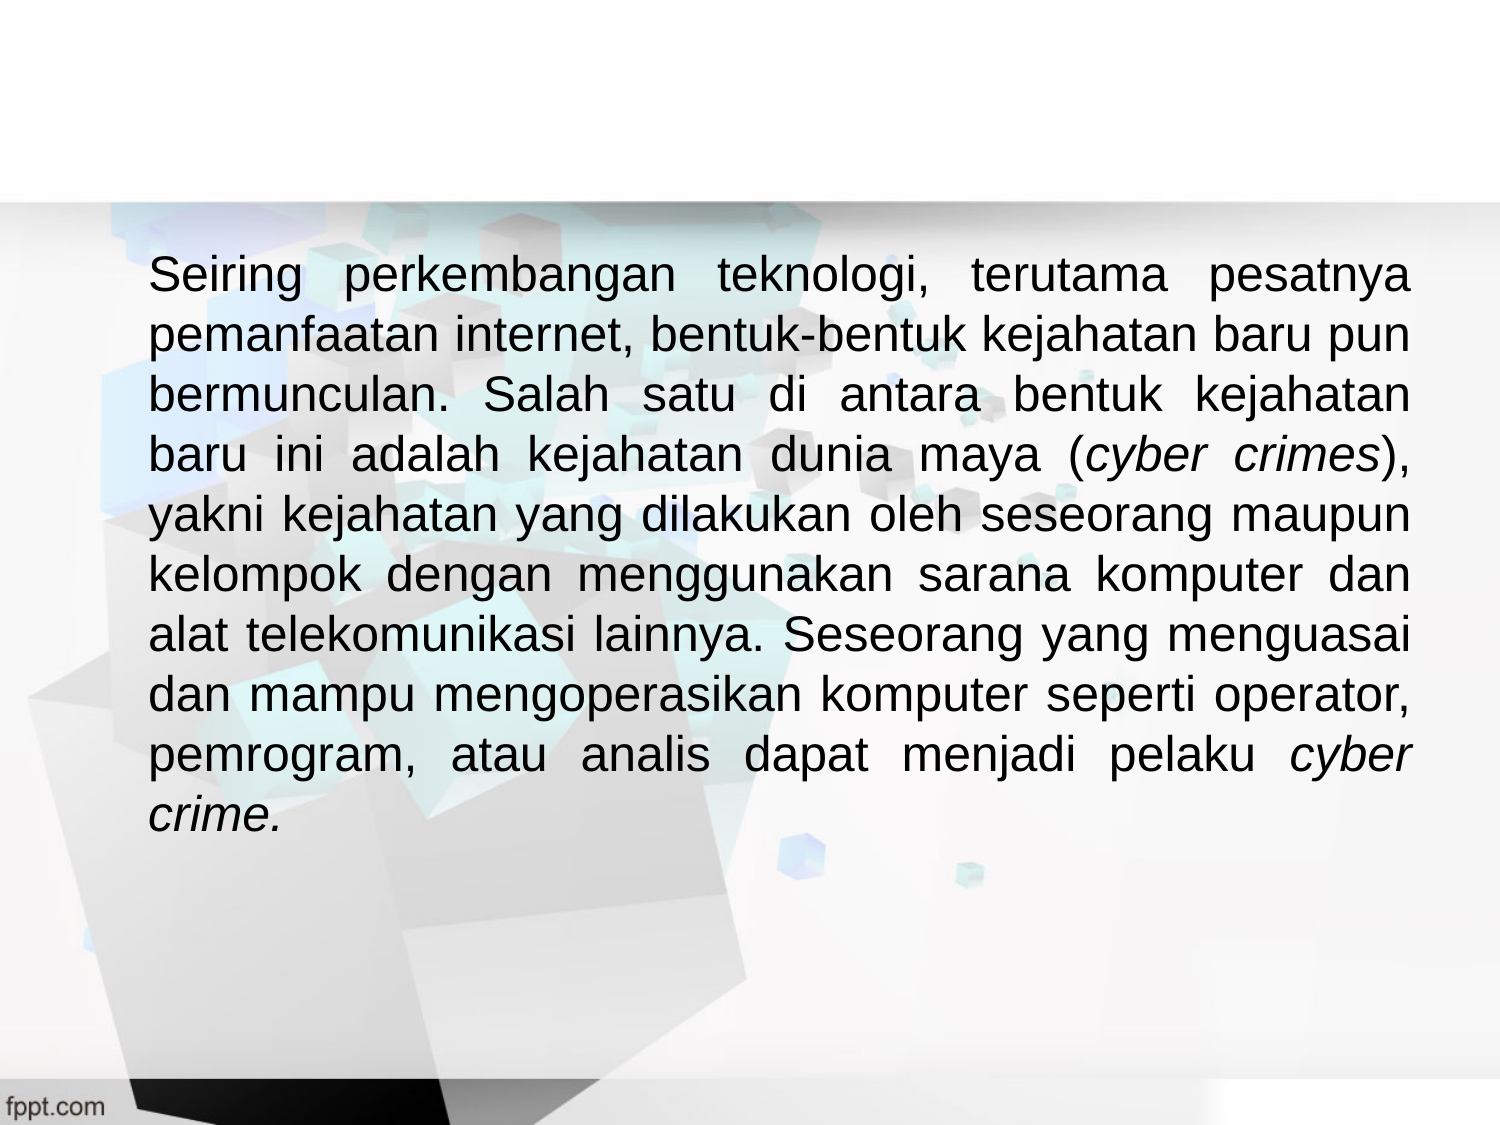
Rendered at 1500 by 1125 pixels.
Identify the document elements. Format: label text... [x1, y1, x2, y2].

picture [0, 0, 1500, 1125]
list Seiring perkembangan teknologi, terutama pesatnya pemanfaatan internet, bentuk-bentuk kejahatan baru pun bermunculan. Salah satu di antara bentuk kejahatan baru ini adalah kejahatan dunia maya (cyber crimes), yakni kejahatan yang dilakukan oleh seseorang maupun kelompok dengan menggunakan sarana komputer dan alat telekomunikasi lainnya. Seseorang yang menguasai dan mampu mengoperasikan komputer seperti operator, pemrogram, atau analis dapat menjadi pelaku cyber crime. [76, 234, 1428, 931]
